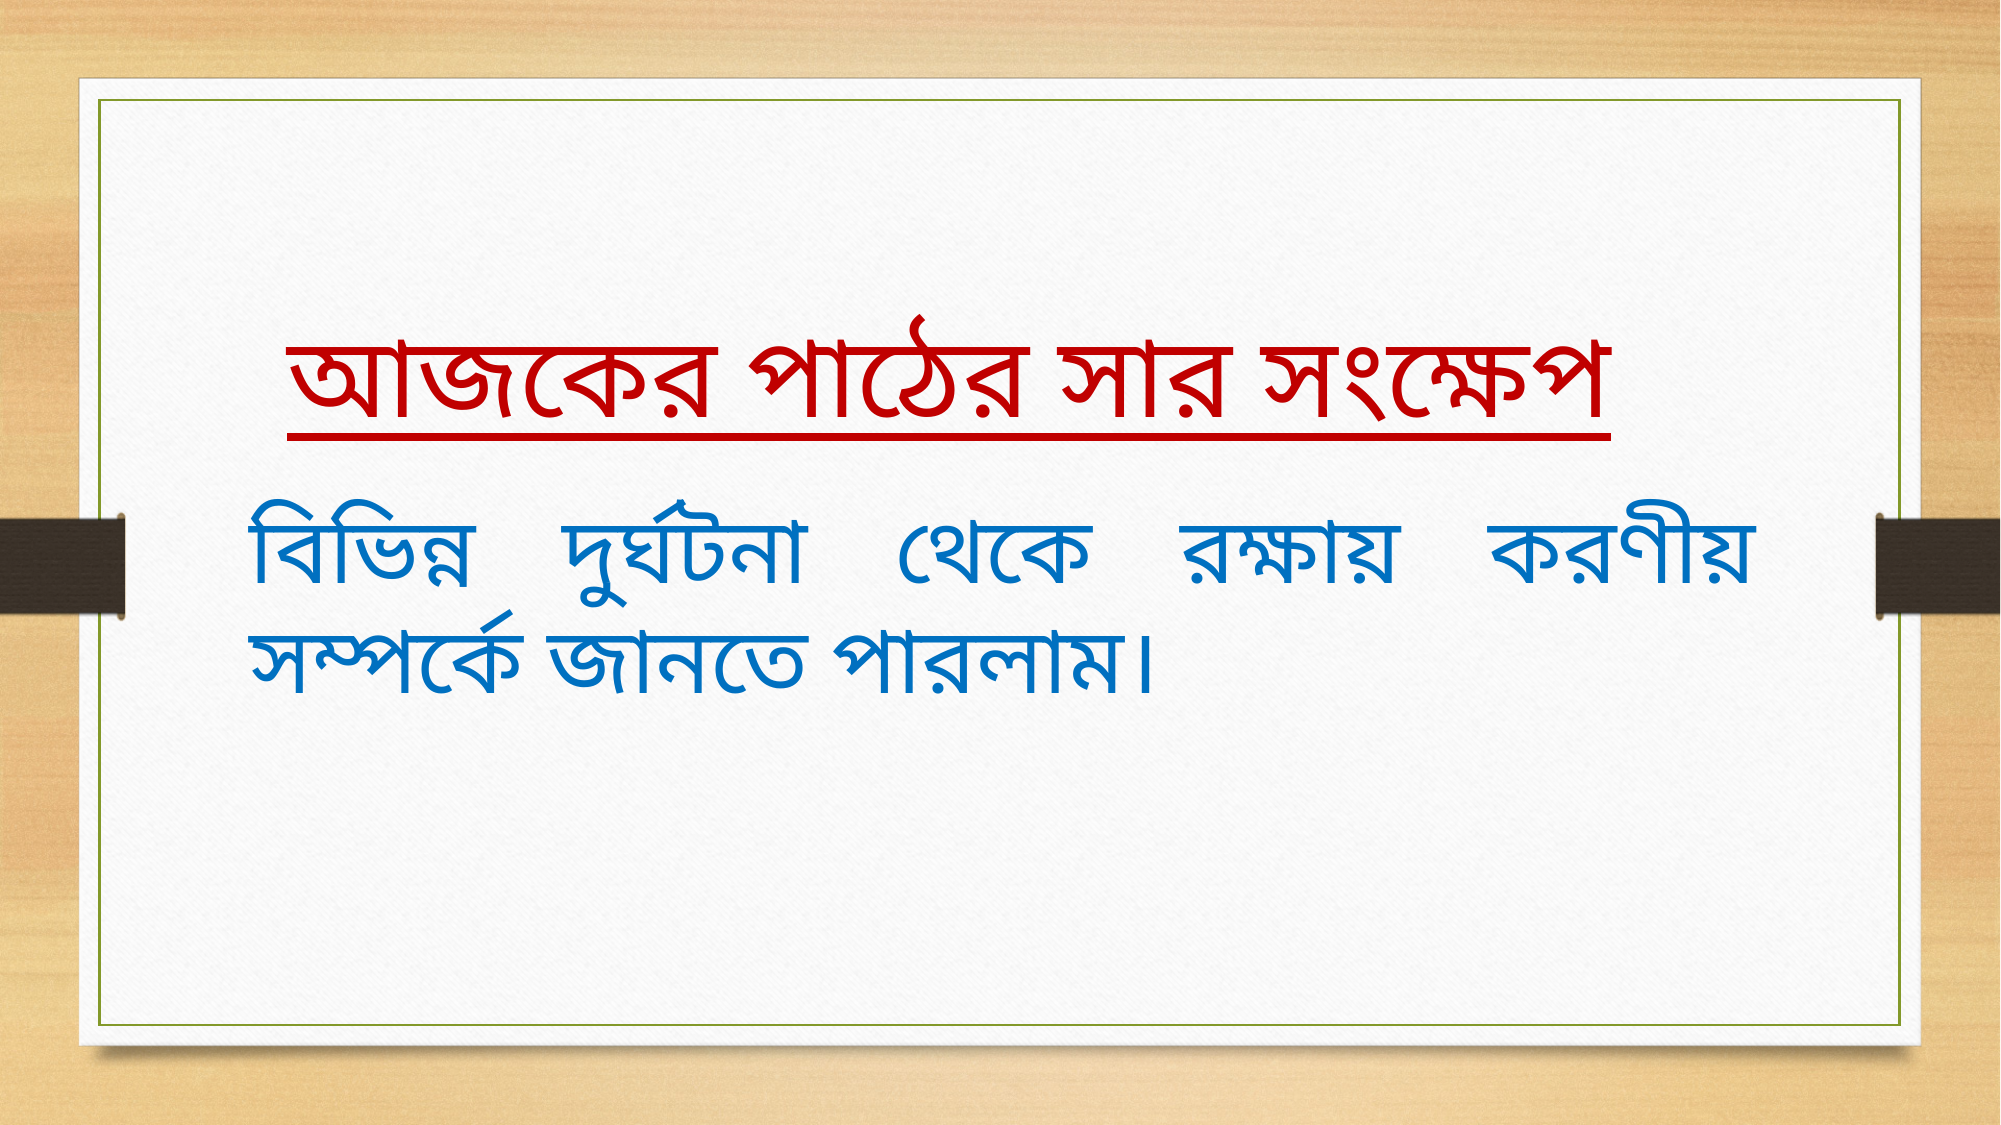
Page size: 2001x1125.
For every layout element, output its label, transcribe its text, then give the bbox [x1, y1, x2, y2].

text_box আজকের পাঠের সার সংক্ষেপ [163, 297, 1735, 448]
picture [0, 0, 2001, 1125]
text_box বিভিন্ন দুর্ঘটনা থেকে রক্ষায় করণীয় সম্পর্কে জানতে পারলাম। [235, 484, 1772, 719]
